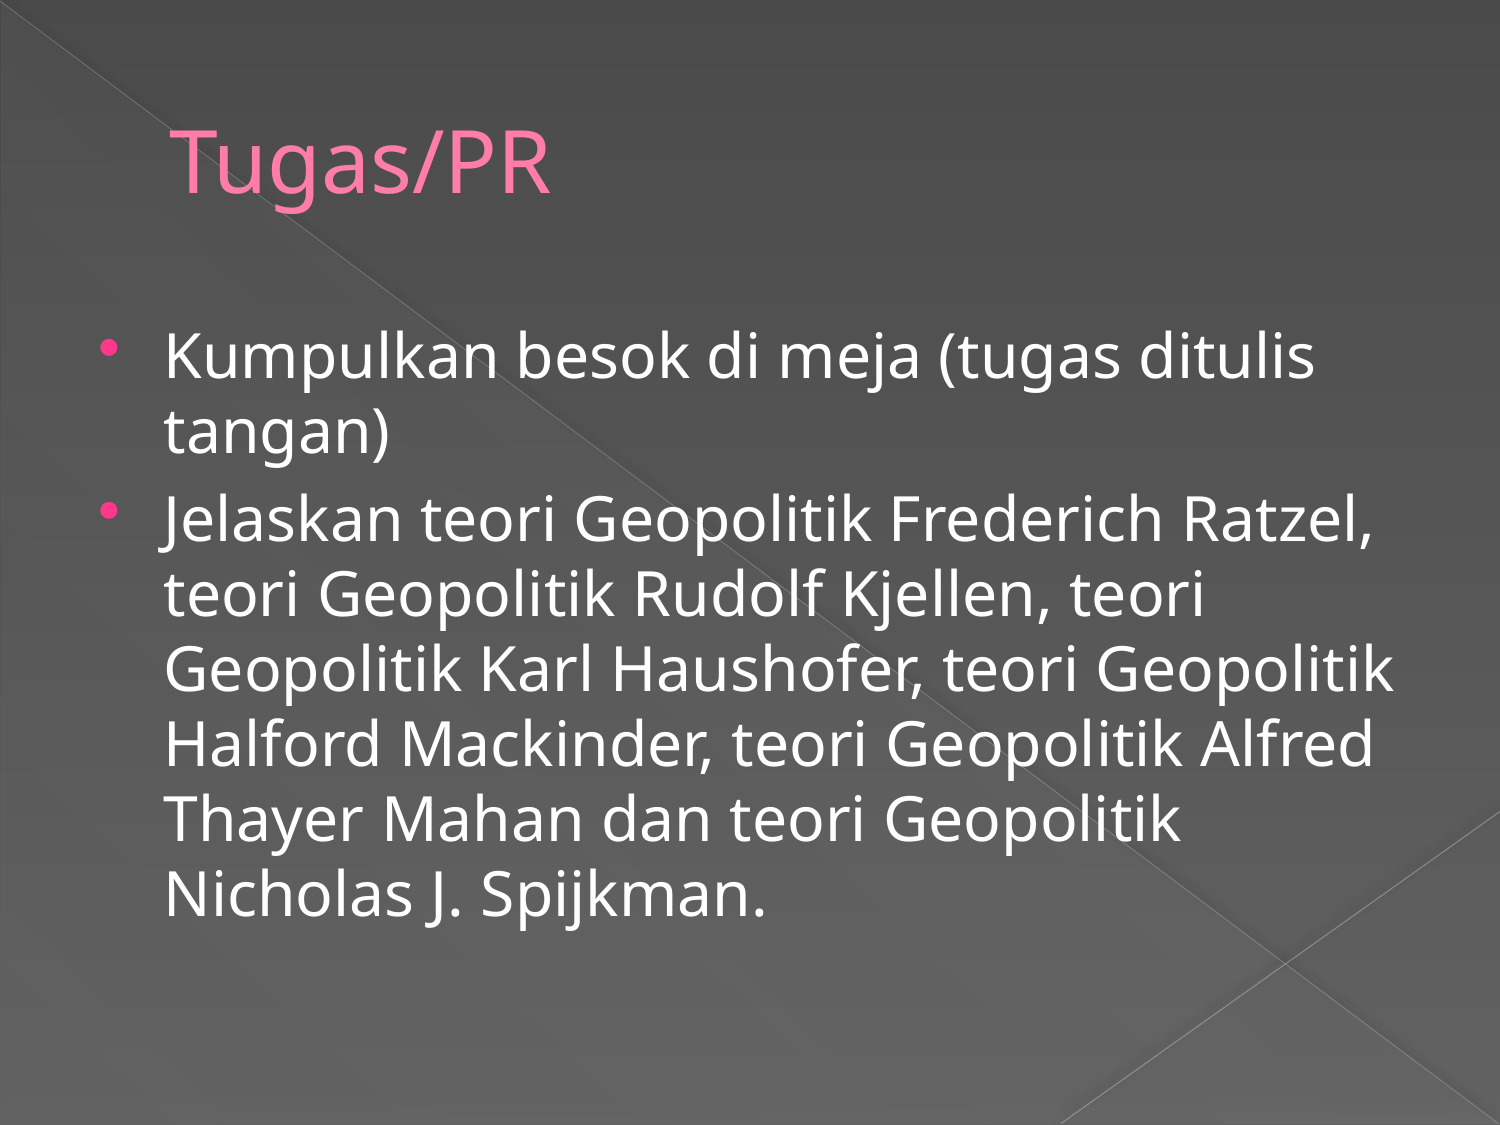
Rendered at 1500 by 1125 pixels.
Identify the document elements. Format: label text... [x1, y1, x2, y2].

list Kumpulkan besok di meja (tugas ditulis tangan) Jelaskan teori Geopolitik Frederich Ratzel, teori Geopolitik Rudolf Kjellen, teori Geopolitik Karl Haushofer, teori Geopolitik Halford Mackinder, teori Geopolitik Alfred Thayer Mahan dan teori Geopolitik Nicholas J. Spijkman. [74, 308, 1426, 1060]
title Tugas/PR [75, 43, 1425, 274]
